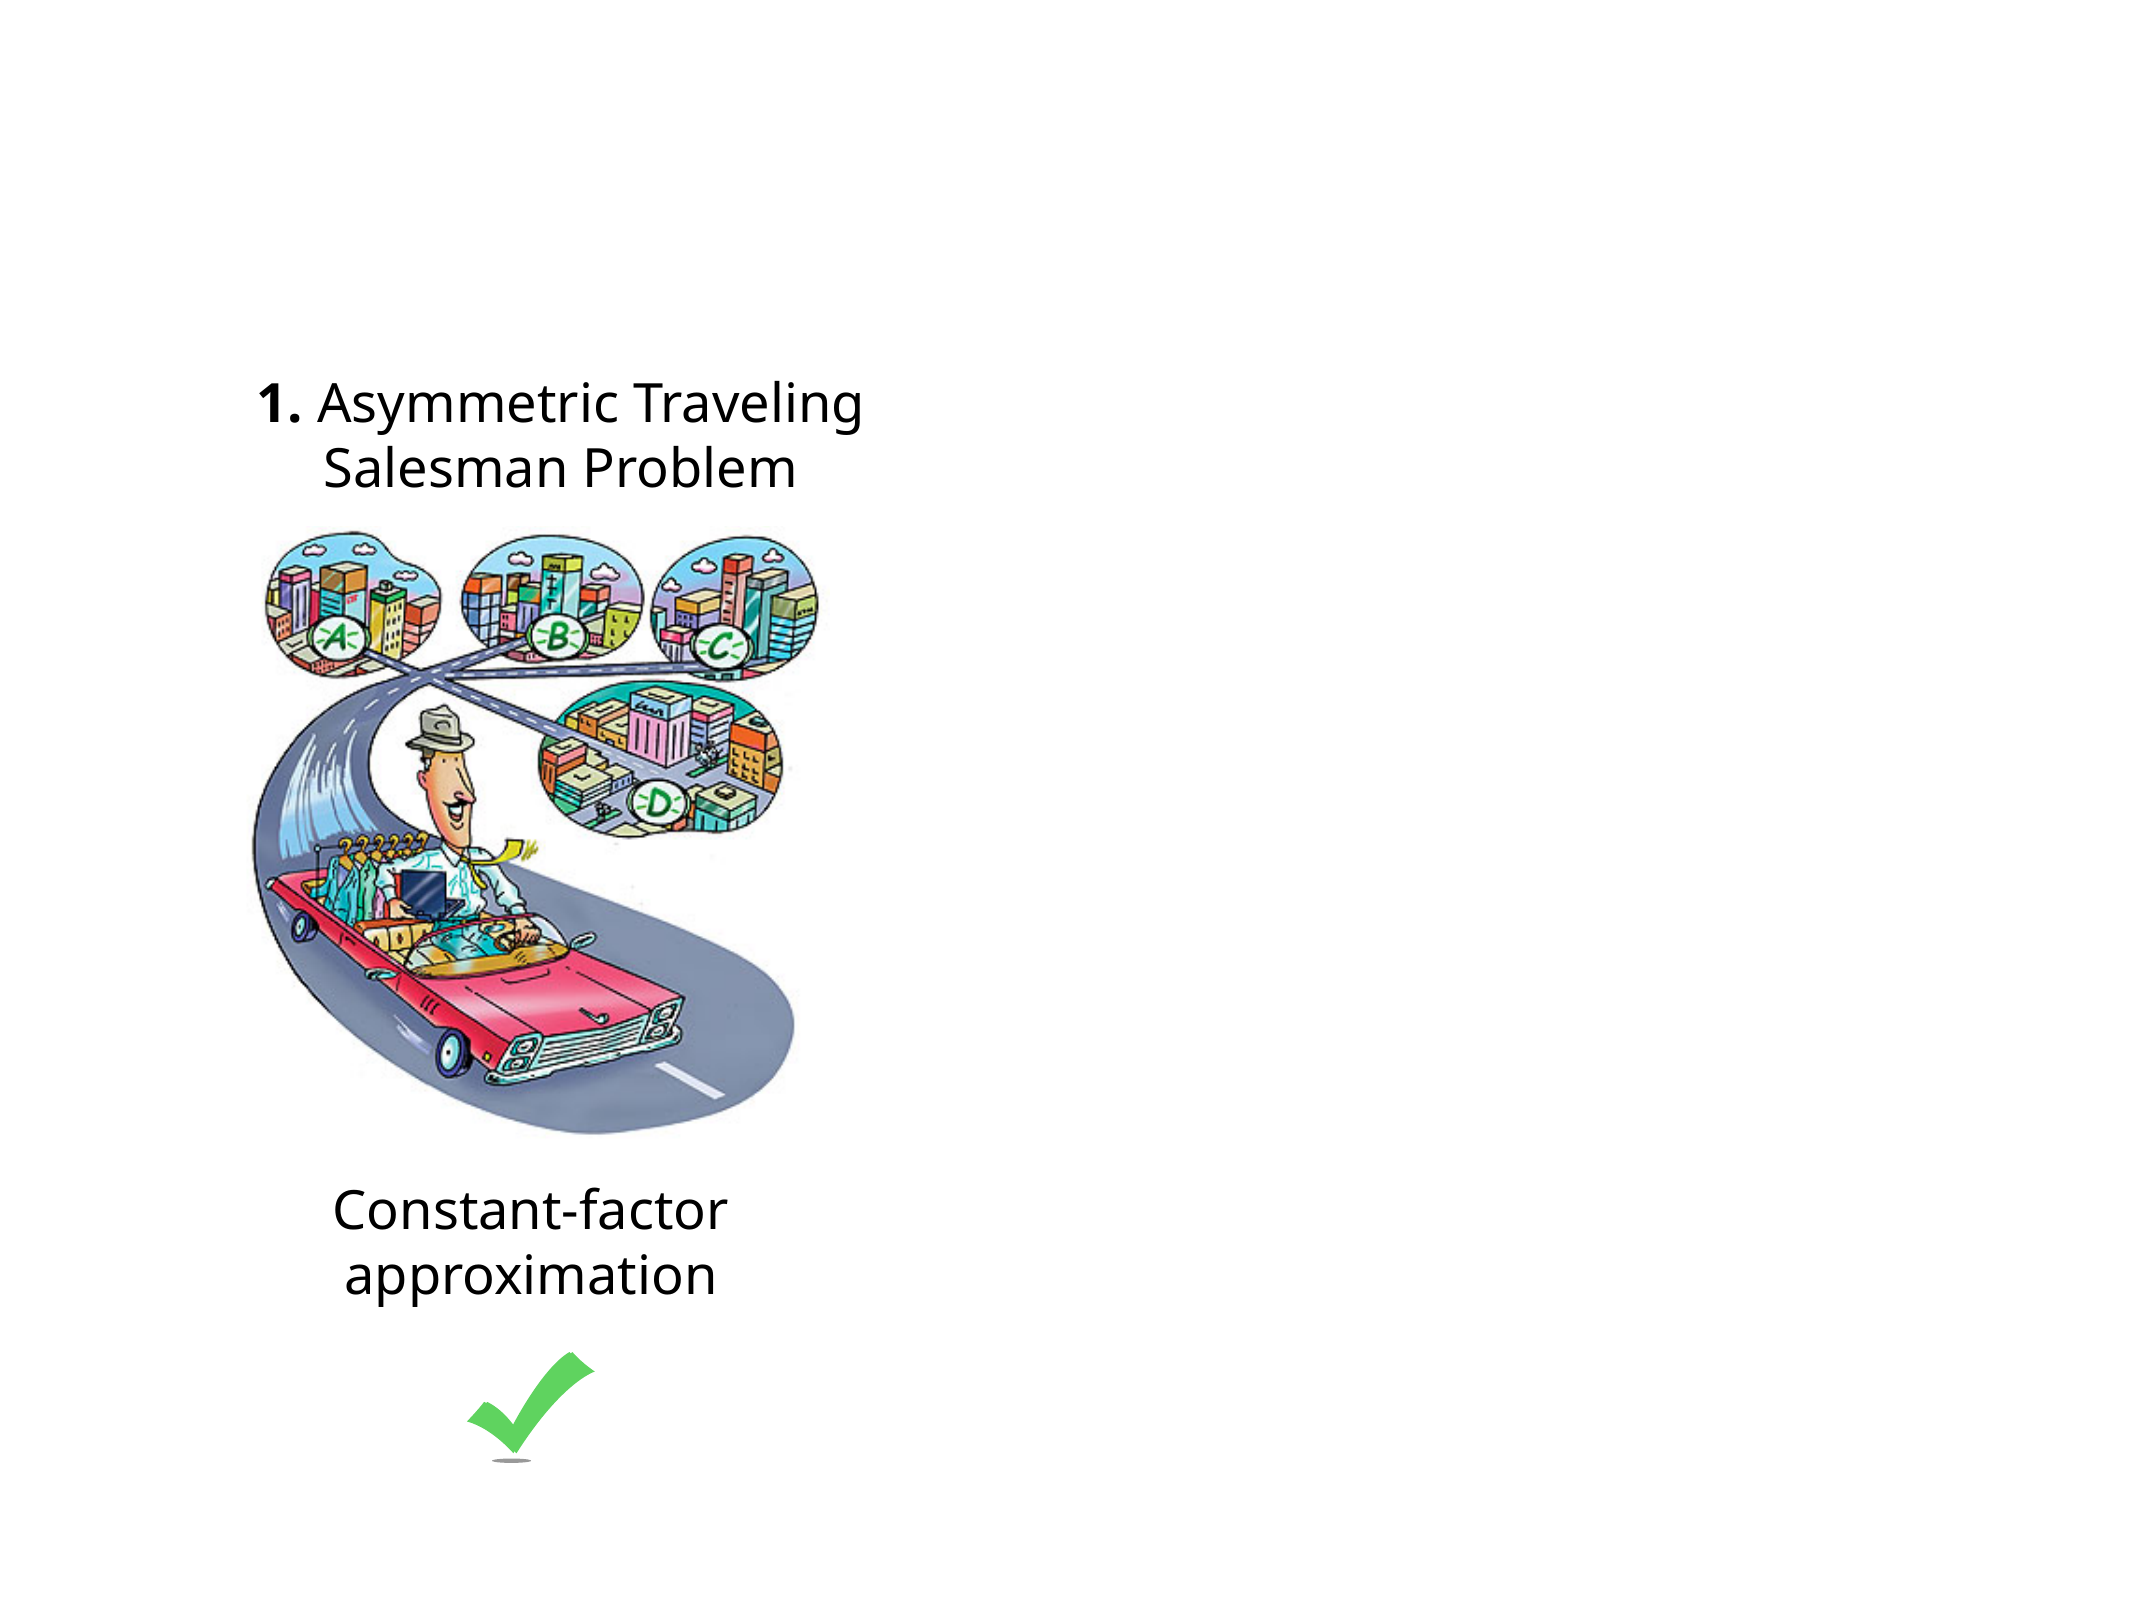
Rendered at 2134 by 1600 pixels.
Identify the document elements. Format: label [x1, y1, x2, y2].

picture [466, 1351, 596, 1464]
text_box [202, 359, 890, 1315]
